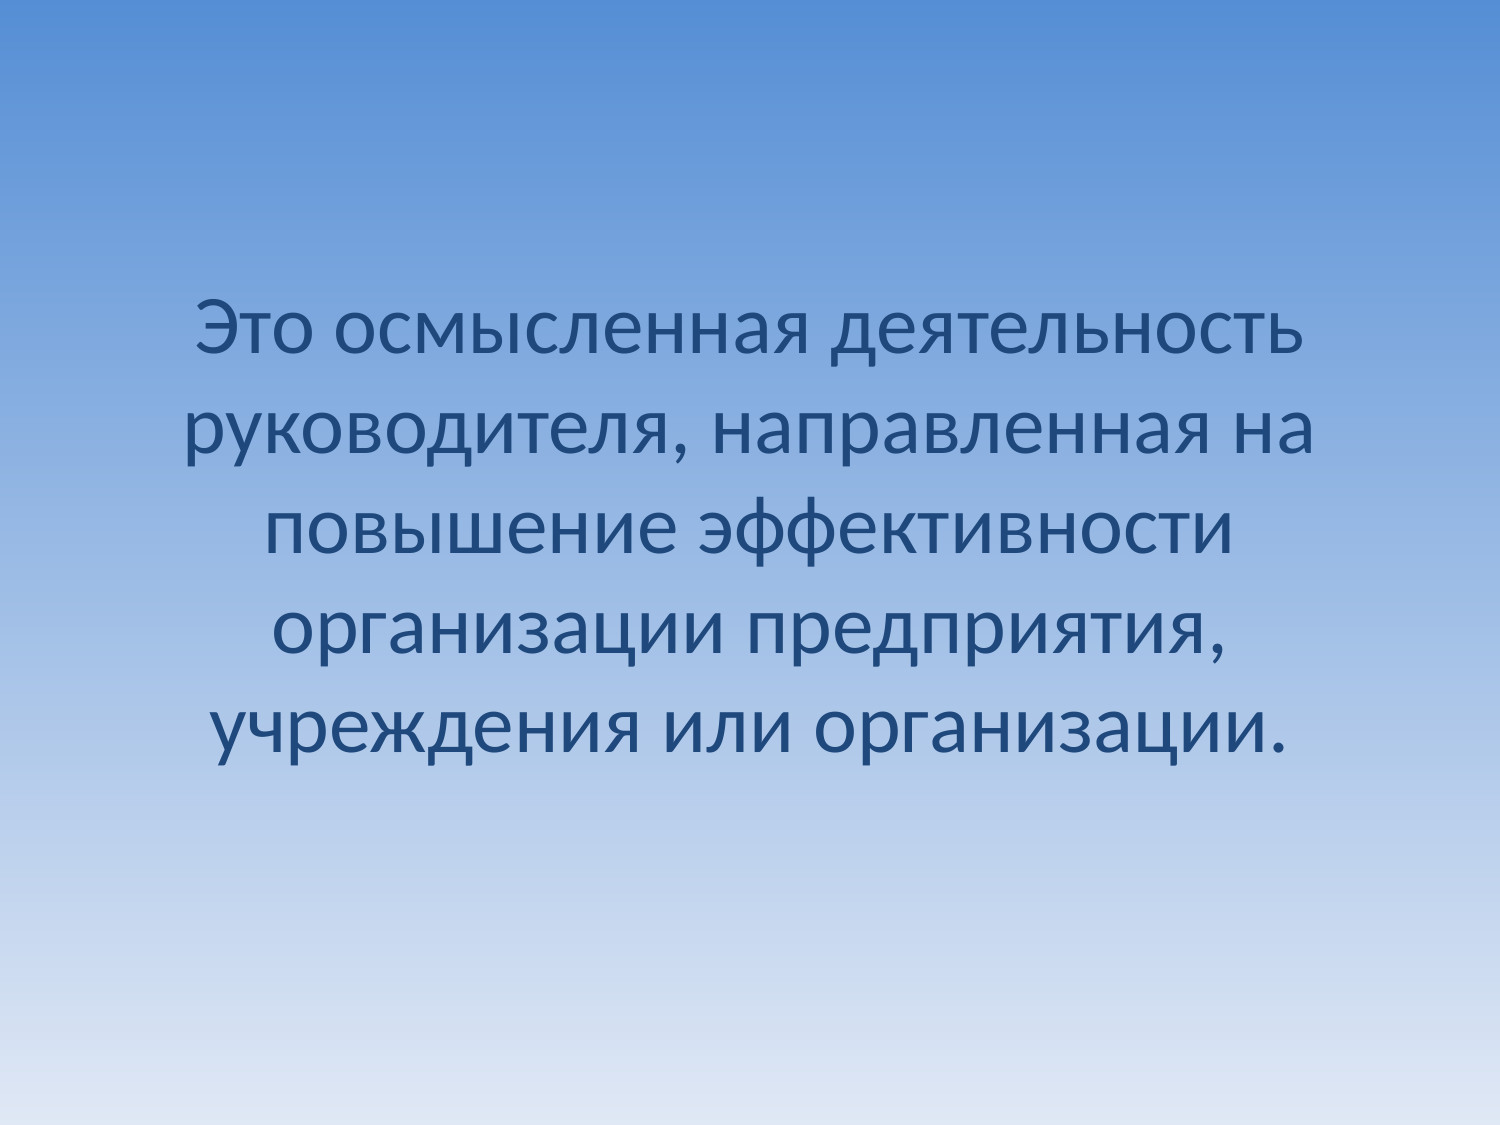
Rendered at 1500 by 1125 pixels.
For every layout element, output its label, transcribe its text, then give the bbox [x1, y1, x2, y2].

list Это осмысленная деятельность руководителя, направленная на повышение эффективности организации предприятия, учреждения или организации. [75, 262, 1425, 1005]
